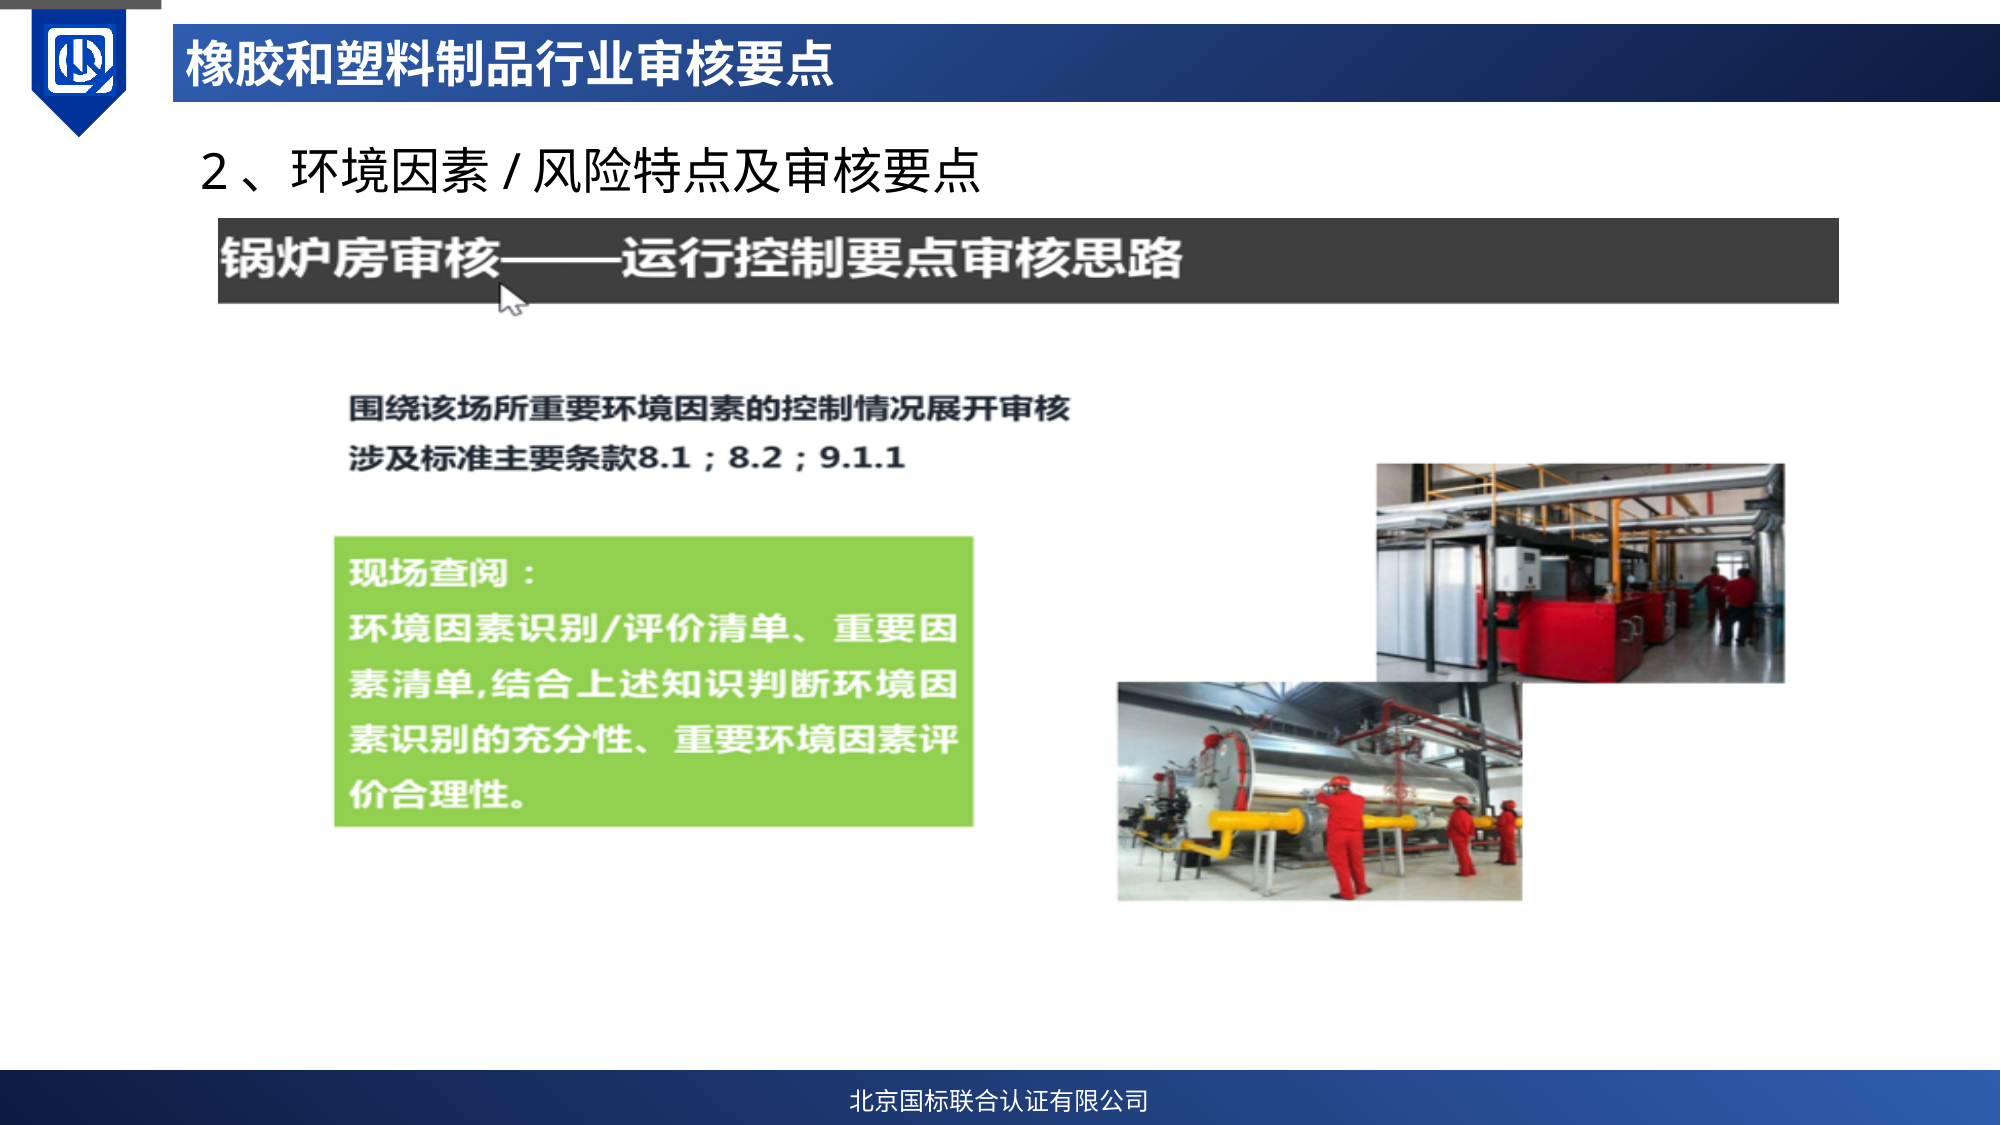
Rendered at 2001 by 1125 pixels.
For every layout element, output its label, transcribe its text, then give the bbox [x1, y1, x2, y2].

title 橡胶和塑料制品行业审核要点 [170, 24, 1895, 109]
picture [44, 24, 116, 96]
picture [218, 218, 1839, 919]
list 2、环境因素/风险特点及审核要点 [185, 101, 1890, 986]
